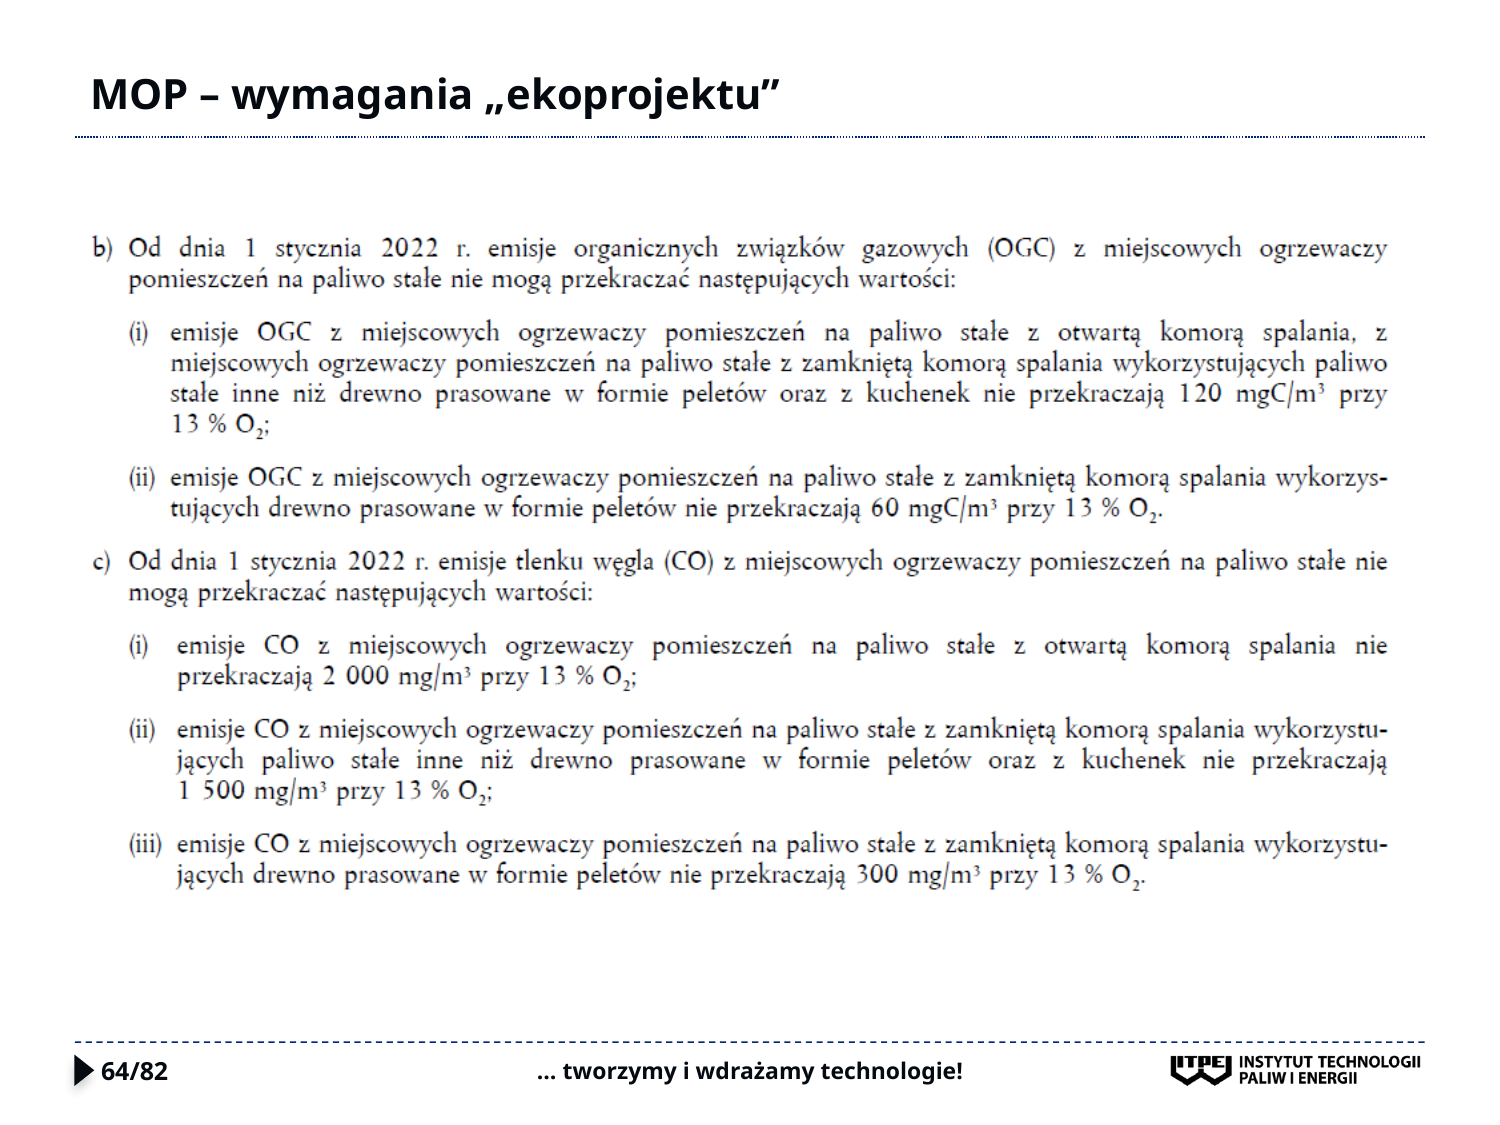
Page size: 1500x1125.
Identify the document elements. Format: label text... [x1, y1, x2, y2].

title MOP – wymagania „ekoprojektu” [75, 7, 1425, 126]
picture [46, 210, 1454, 915]
